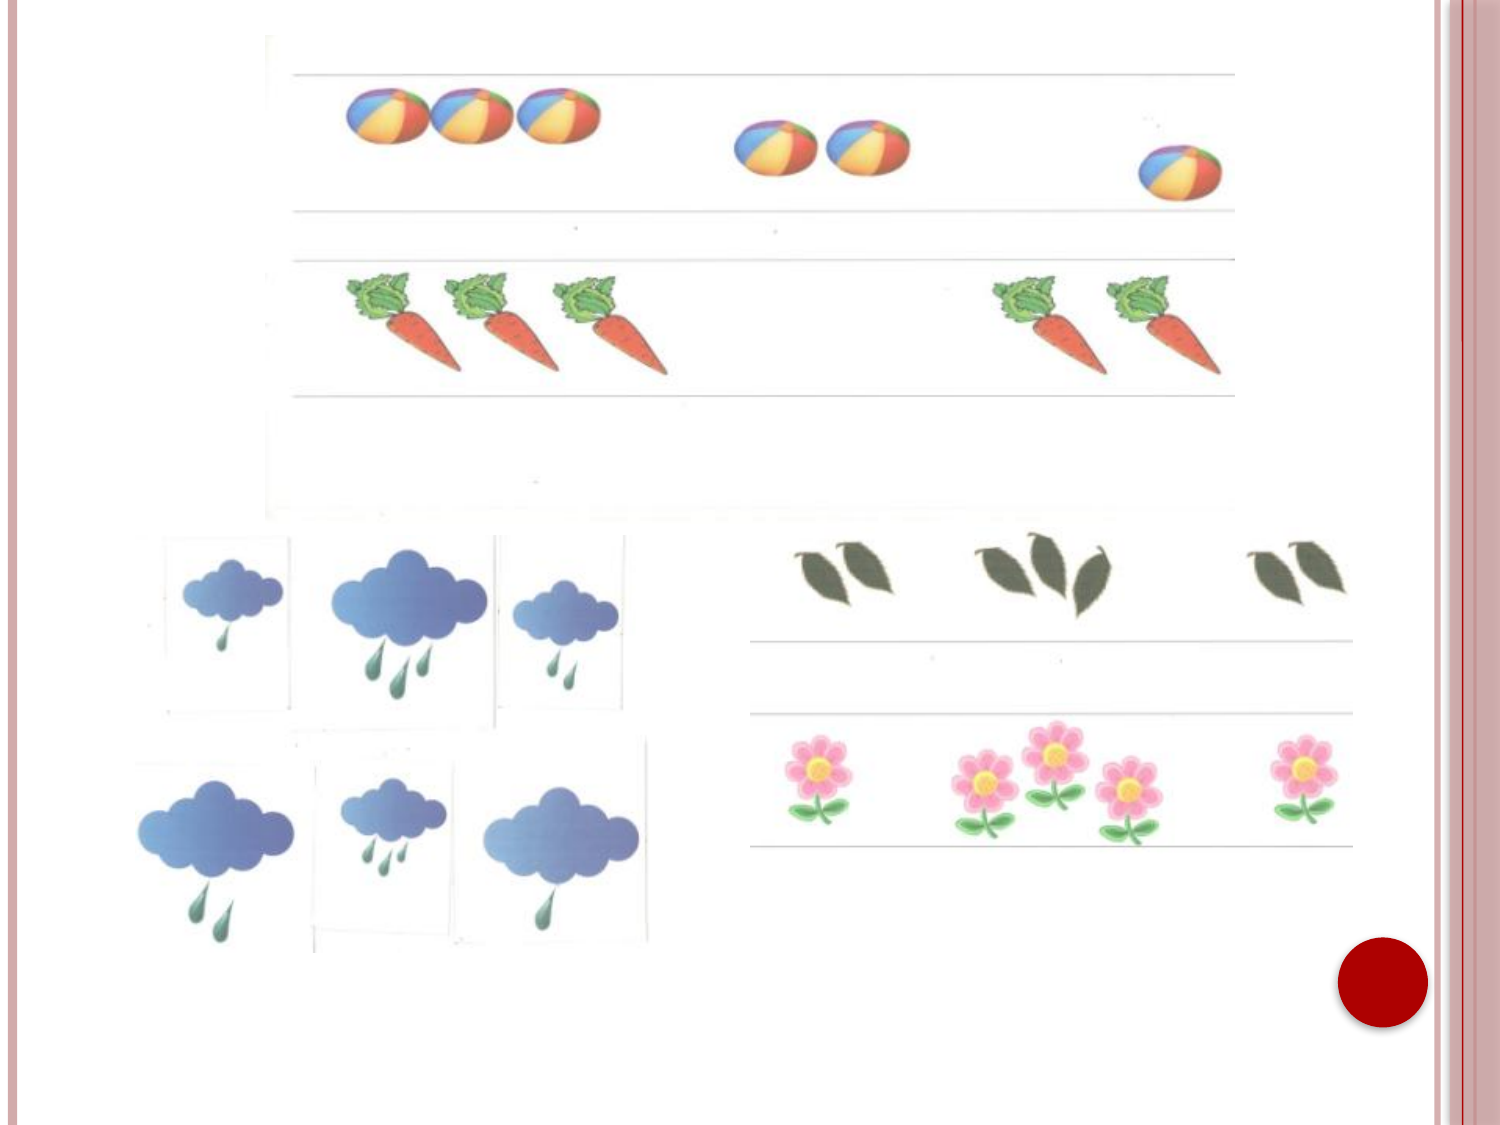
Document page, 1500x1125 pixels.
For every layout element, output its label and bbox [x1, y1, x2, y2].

picture [135, 535, 651, 953]
picture [749, 526, 1353, 858]
picture [265, 35, 1235, 525]
